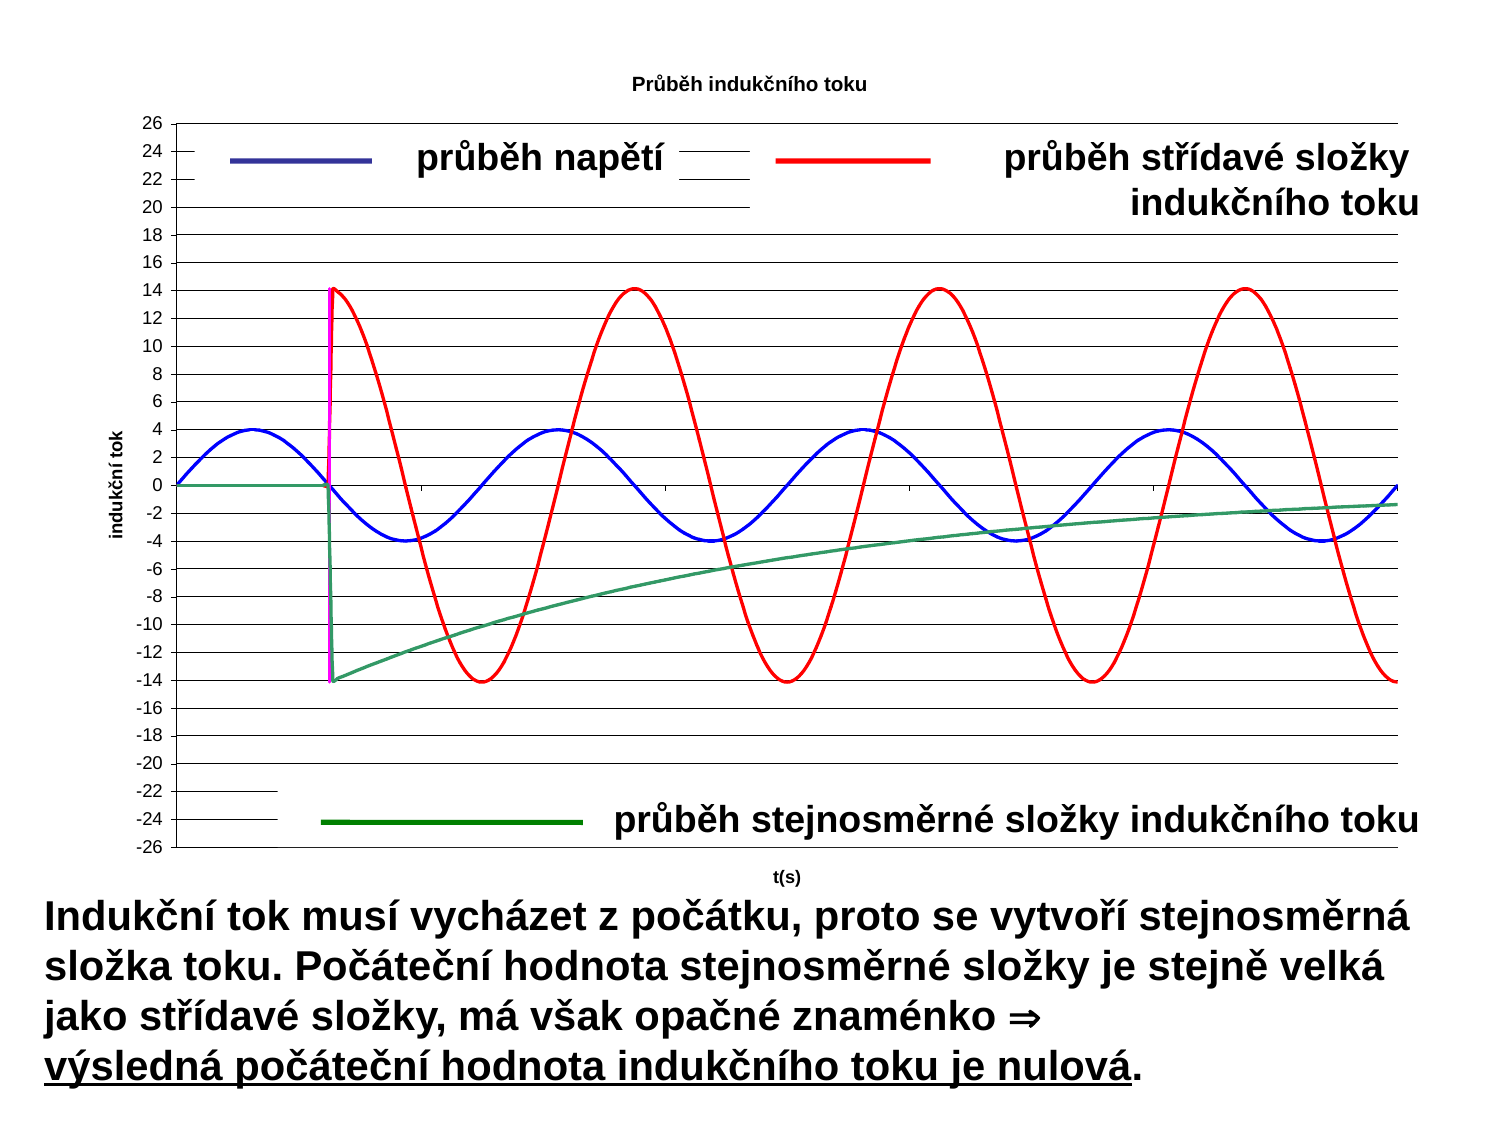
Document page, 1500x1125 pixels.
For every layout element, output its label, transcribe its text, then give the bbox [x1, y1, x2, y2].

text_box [277, 786, 1436, 848]
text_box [194, 125, 680, 186]
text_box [749, 125, 1436, 231]
picture [76, 42, 1424, 968]
text_box Indukční tok musí vycházet z počátku, proto se vytvoří stejnosměrná složka toku. Počáteční hodnota stejnosměrné složky je stejně velká jako střídavé složky, má však opačné znaménko  výsledná počáteční hodnota indukčního toku je nulová. [29, 881, 1459, 1097]
